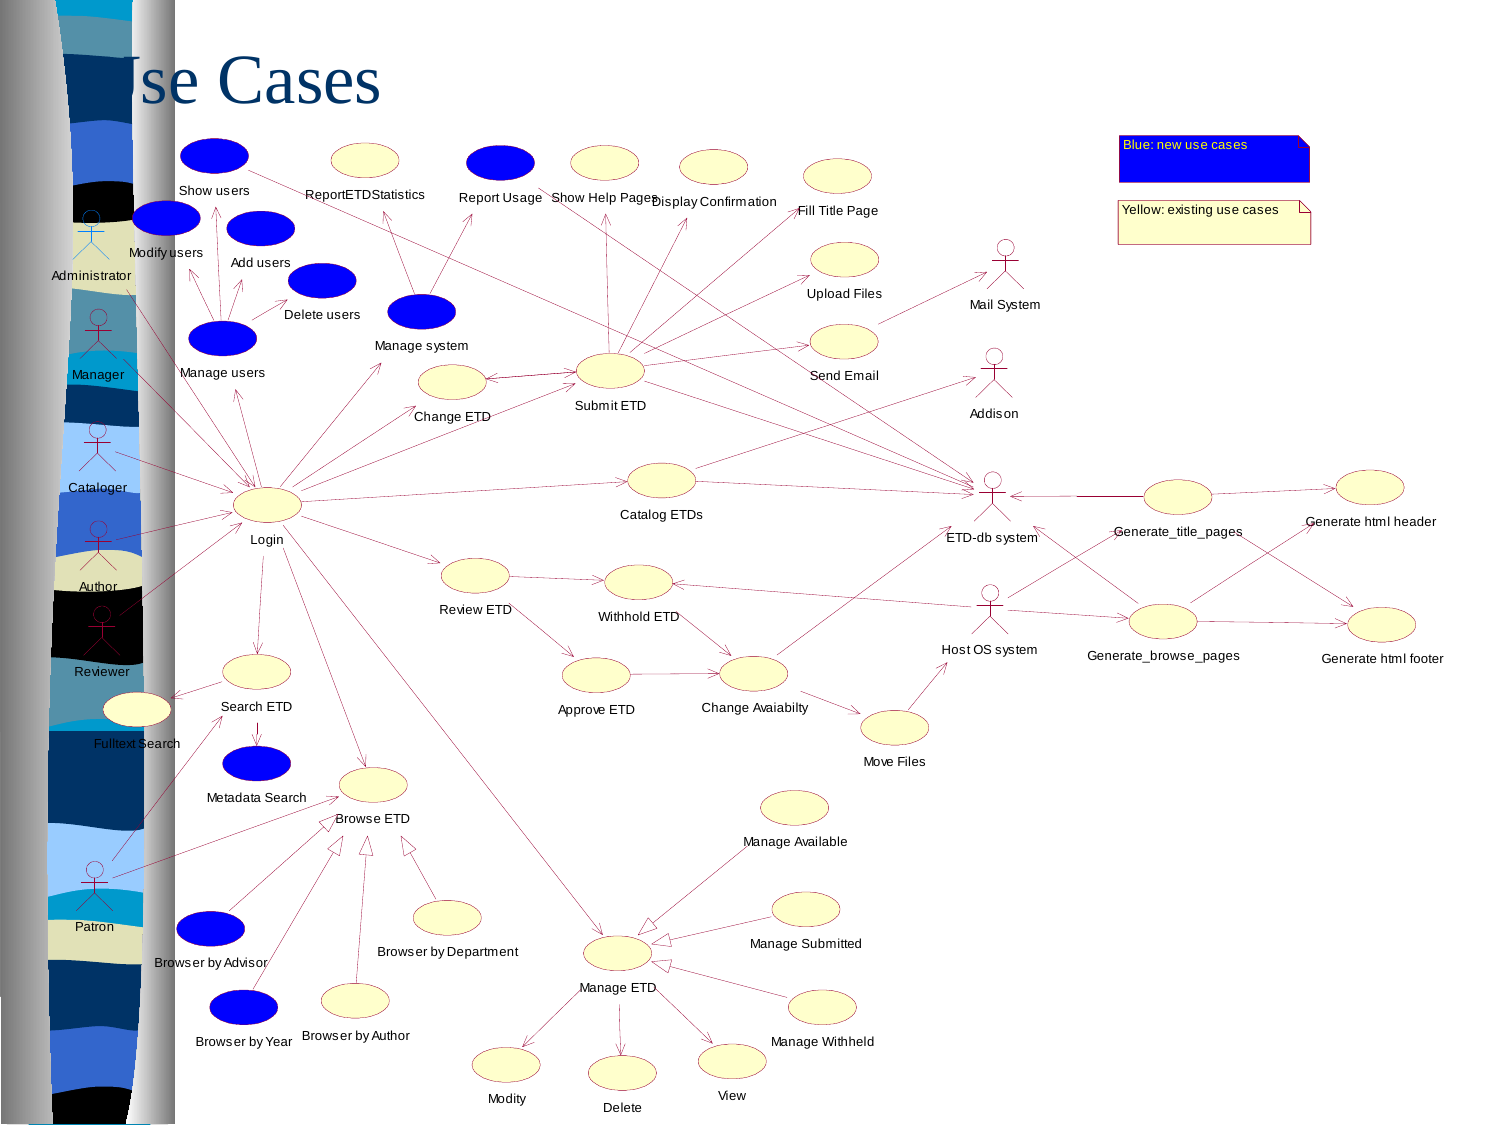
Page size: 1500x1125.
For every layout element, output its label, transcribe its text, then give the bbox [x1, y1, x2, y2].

text_box [0, 0, 1500, 75]
title Use Cases [74, 75, 1426, 120]
picture [46, 122, 1463, 1123]
